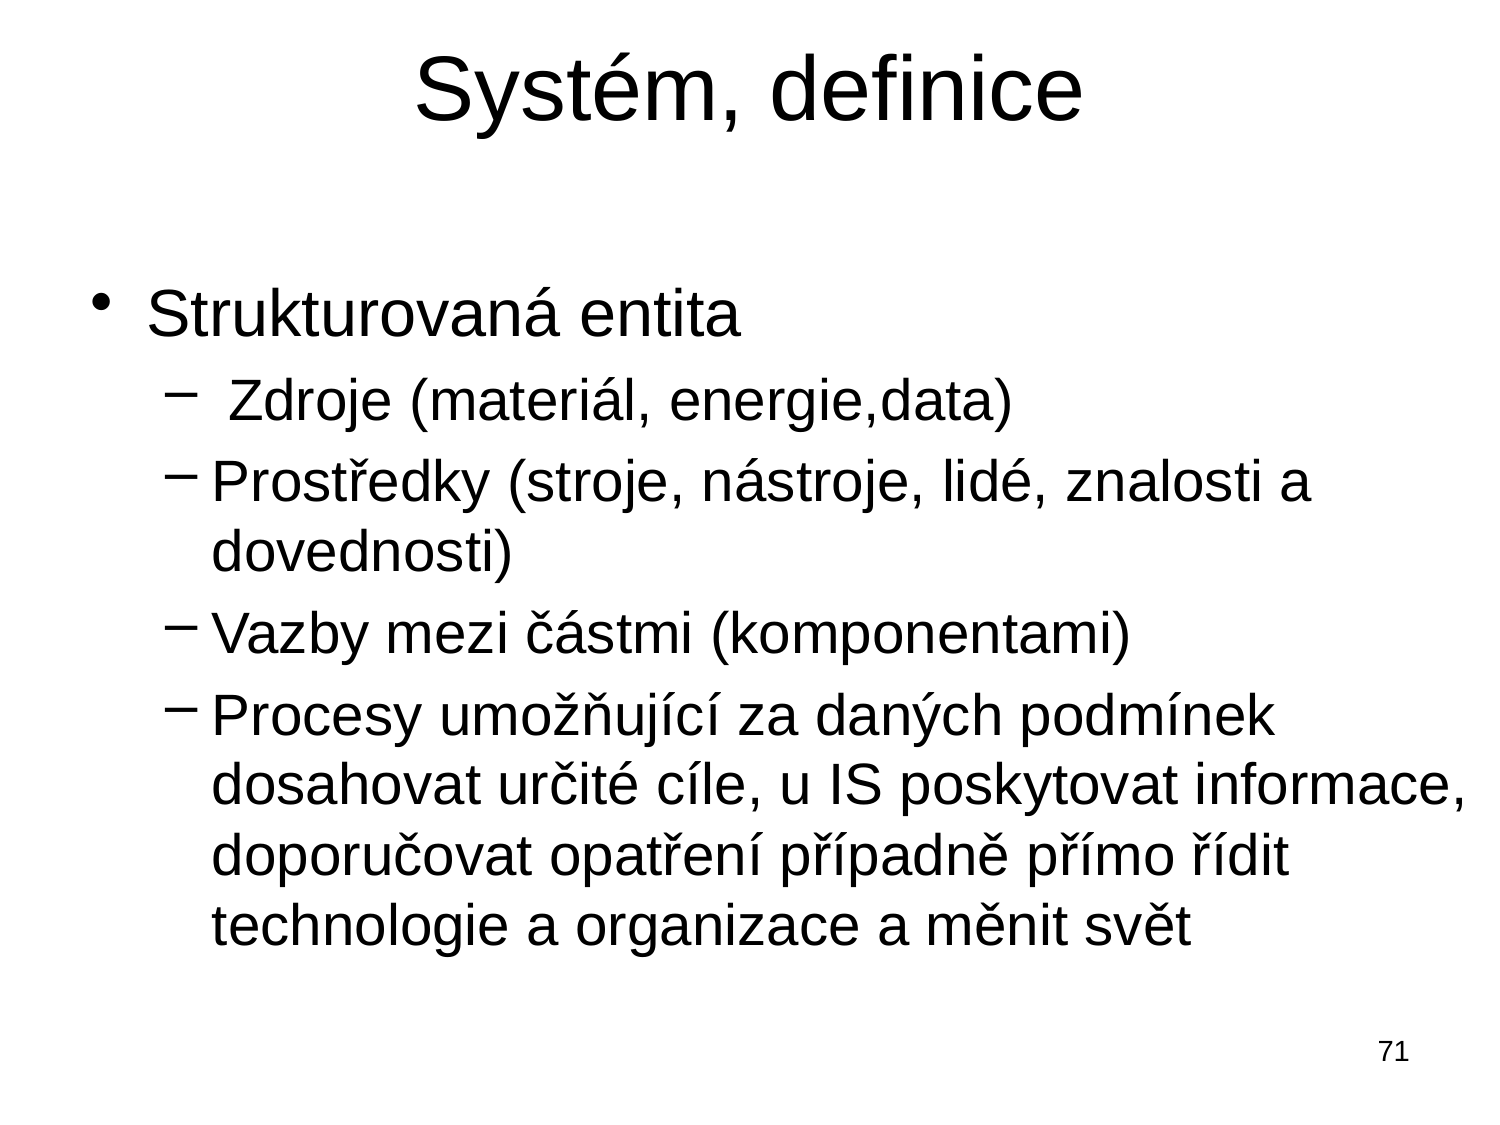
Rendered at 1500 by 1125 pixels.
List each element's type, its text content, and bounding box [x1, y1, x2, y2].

list Strukturovaná entita Zdroje (materiál, energie,data) Prostředky (stroje, nástroje, lidé, znalosti a dovednosti) Vazby mezi částmi (komponentami) Procesy umožňující za daných podmínek dosahovat určité cíle, u IS poskytovat informace, doporučovat opatření případně přímo řídit technologie a organizace a měnit svět [74, 262, 1500, 1006]
slide_number 71 [1074, 1024, 1426, 1103]
title Systém, definice [74, 44, 1426, 233]
